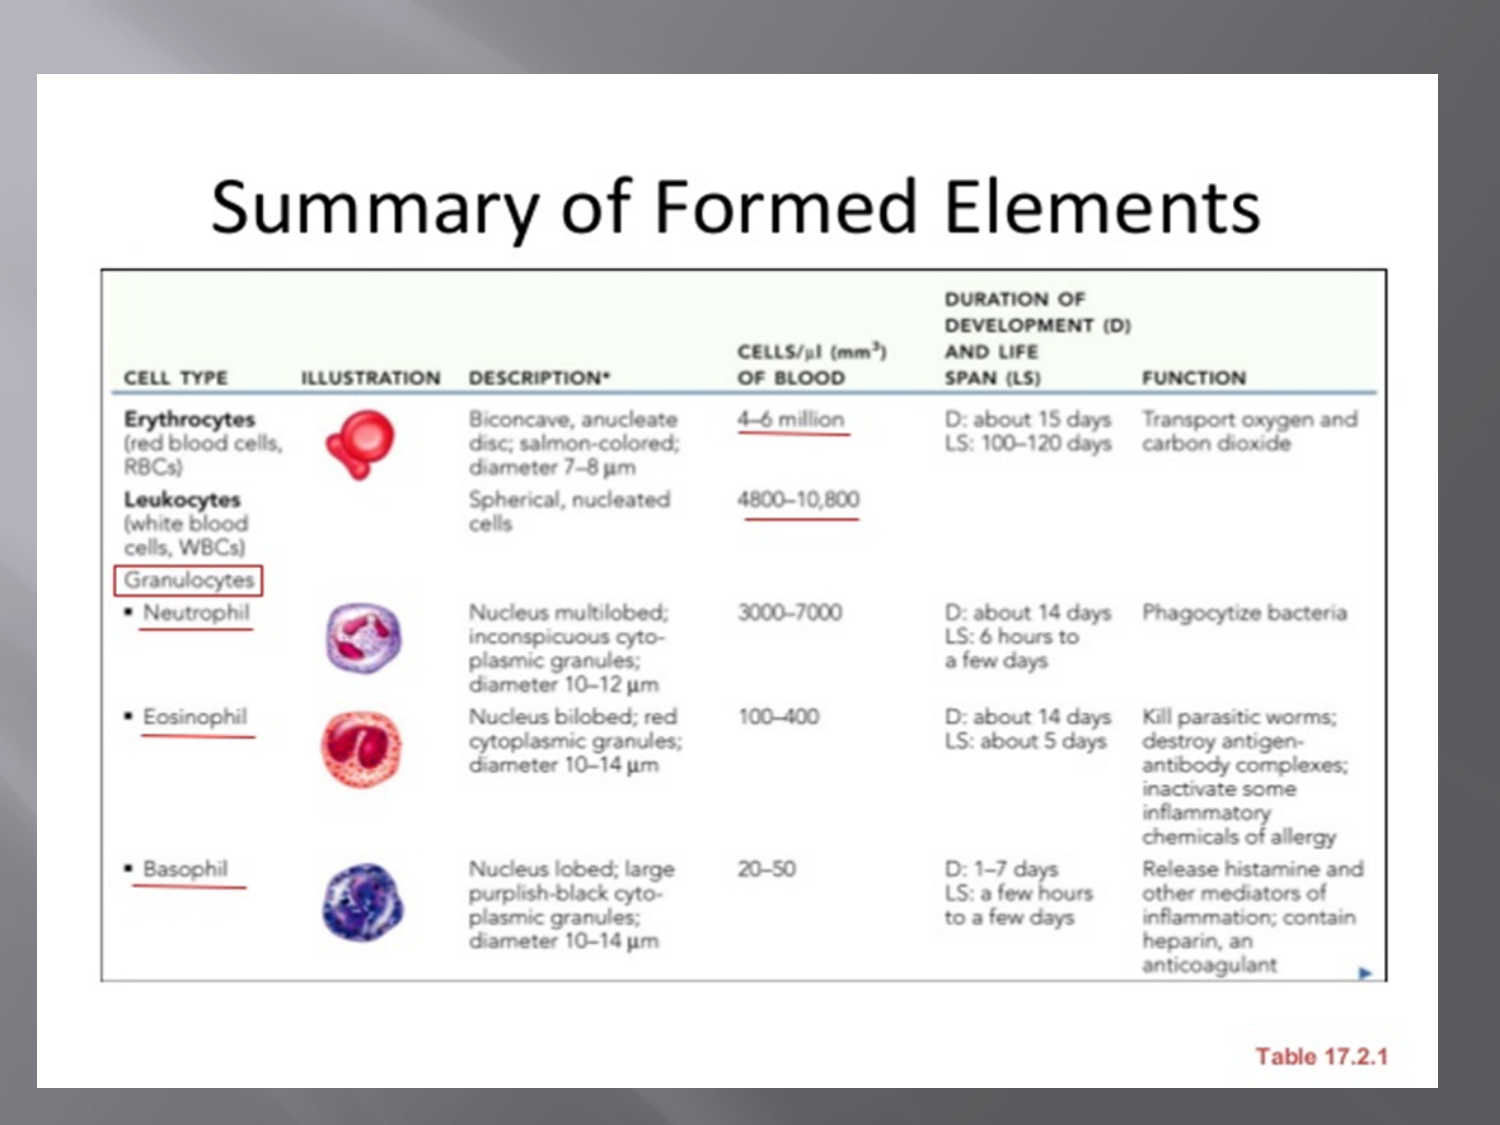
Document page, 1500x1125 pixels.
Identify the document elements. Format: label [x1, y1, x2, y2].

list [37, 74, 1438, 1088]
